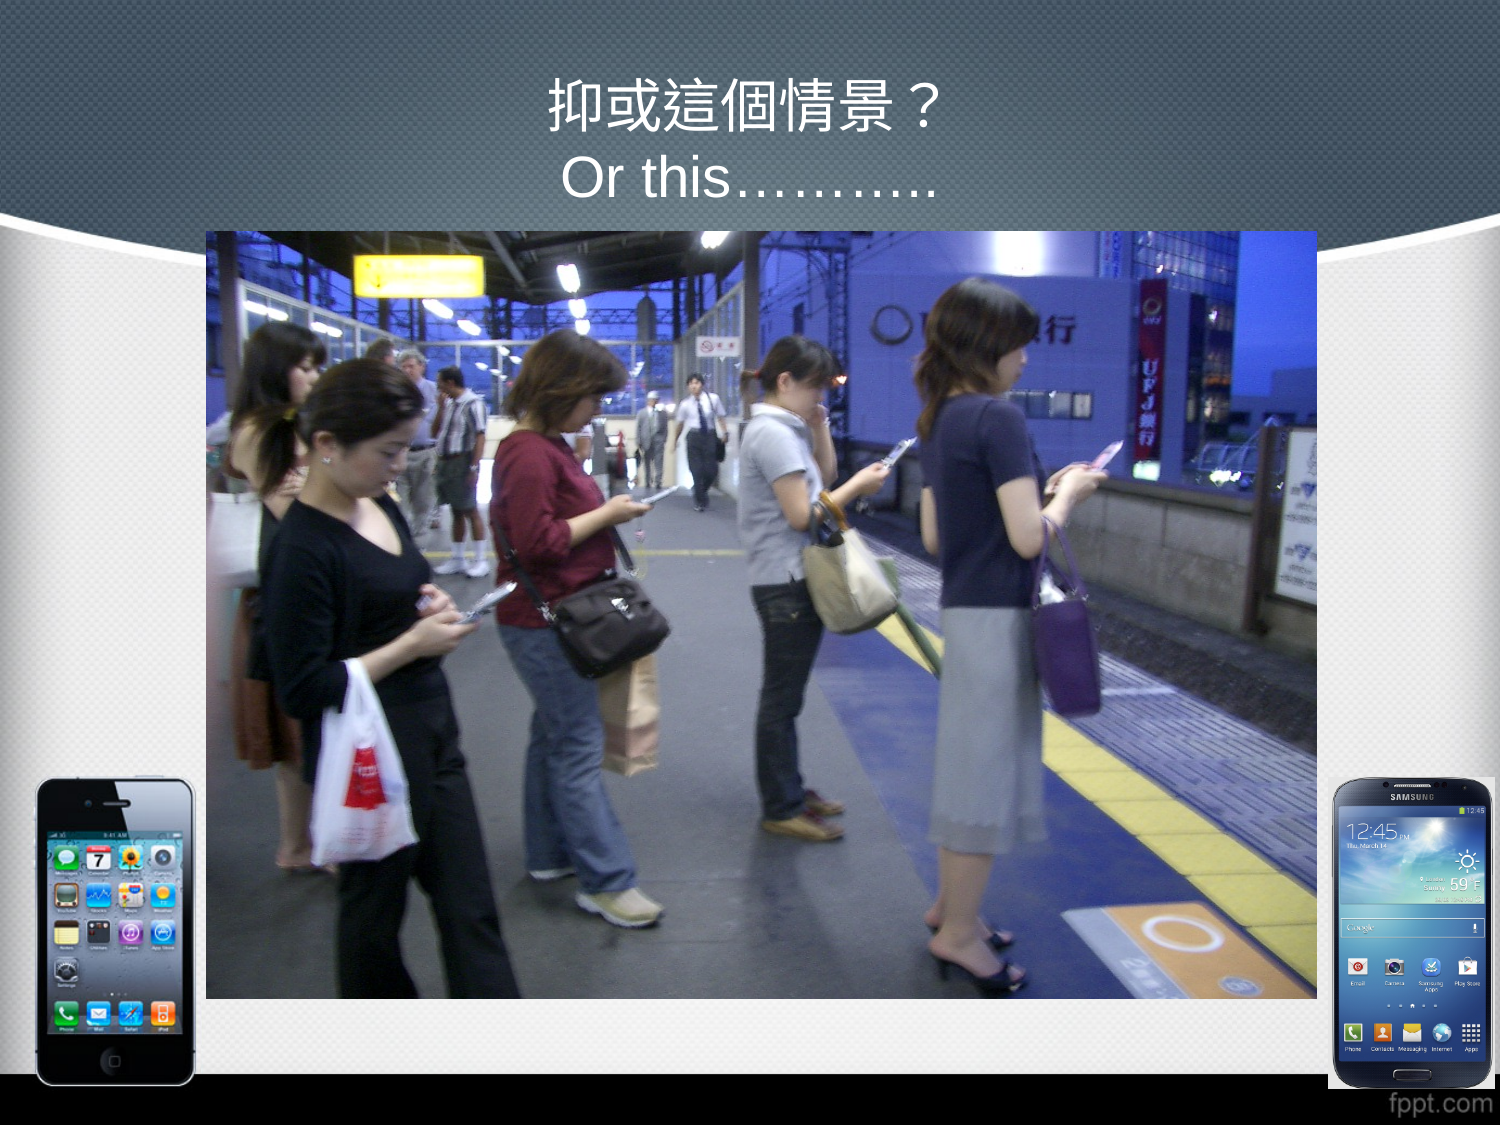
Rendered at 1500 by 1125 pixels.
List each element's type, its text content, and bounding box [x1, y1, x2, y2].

title 抑或這個情景？ Or this……….. [75, 45, 1425, 233]
picture [0, 0, 1500, 1125]
